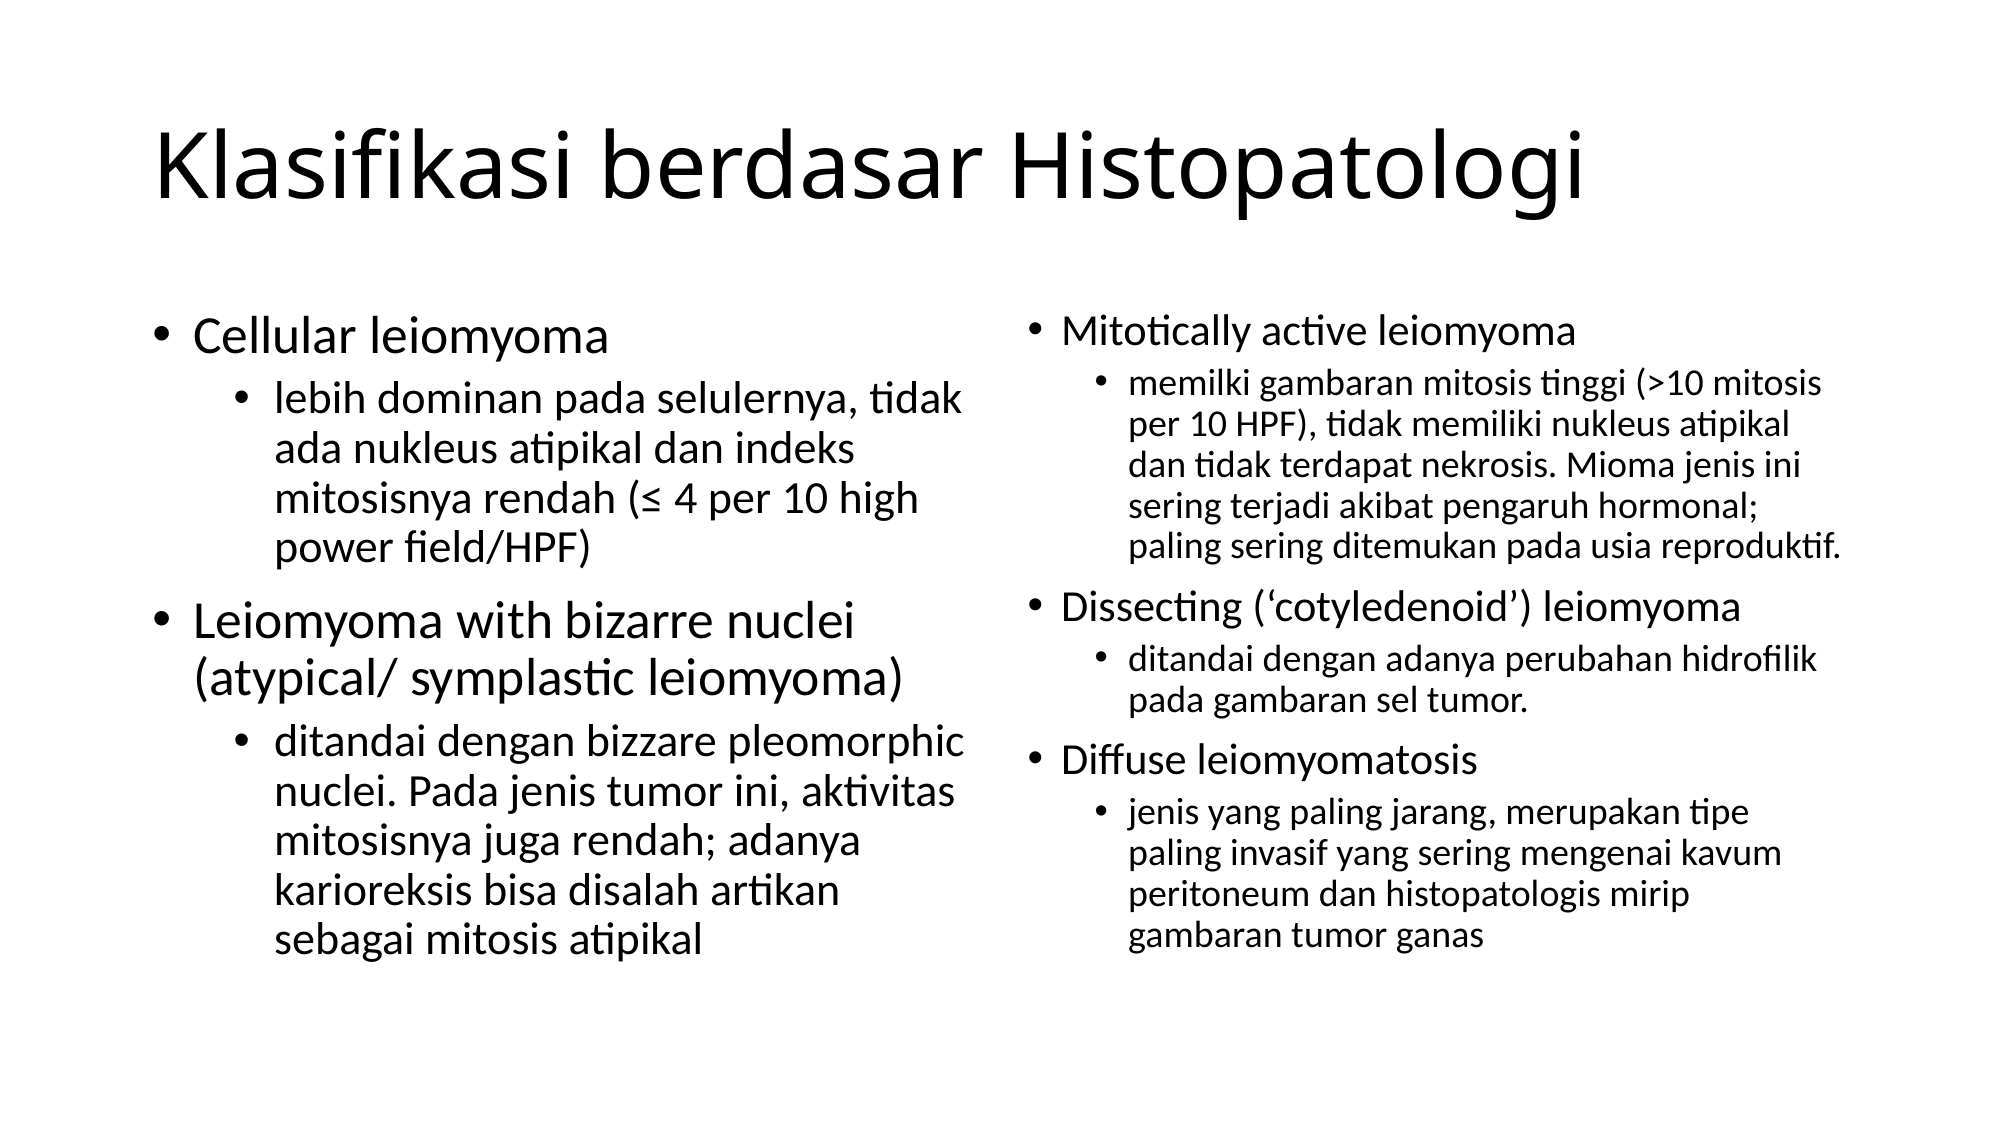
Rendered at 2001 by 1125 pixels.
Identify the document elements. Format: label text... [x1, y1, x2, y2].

list Cellular leiomyoma lebih dominan pada selulernya, tidak ada nukleus atipikal dan indeks mitosisnya rendah (≤ 4 per 10 high power field/HPF) Leiomyoma with bizarre nuclei (atypical/ symplastic leiomyoma) ditandai dengan bizzare pleomorphic nuclei. Pada jenis tumor ini, aktivitas mitosisnya juga rendah; adanya karioreksis bisa disalah artikan sebagai mitosis atipikal [137, 299, 988, 1014]
list Mitotically active leiomyoma memilki gambaran mitosis tinggi (>10 mitosis per 10 HPF), tidak memiliki nukleus atipikal dan tidak terdapat nekrosis. Mioma jenis ini sering terjadi akibat pengaruh hormonal; paling sering ditemukan pada usia reproduktif. Dissecting (‘cotyledenoid’) leiomyoma ditandai dengan adanya perubahan hidrofilik pada gambaran sel tumor. Diffuse leiomyomatosis jenis yang paling jarang, merupakan tipe paling invasif yang sering mengenai kavum peritoneum dan histopatologis mirip gambaran tumor ganas [1012, 299, 1863, 1014]
title Klasifikasi berdasar Histopatologi [137, 59, 1863, 278]
